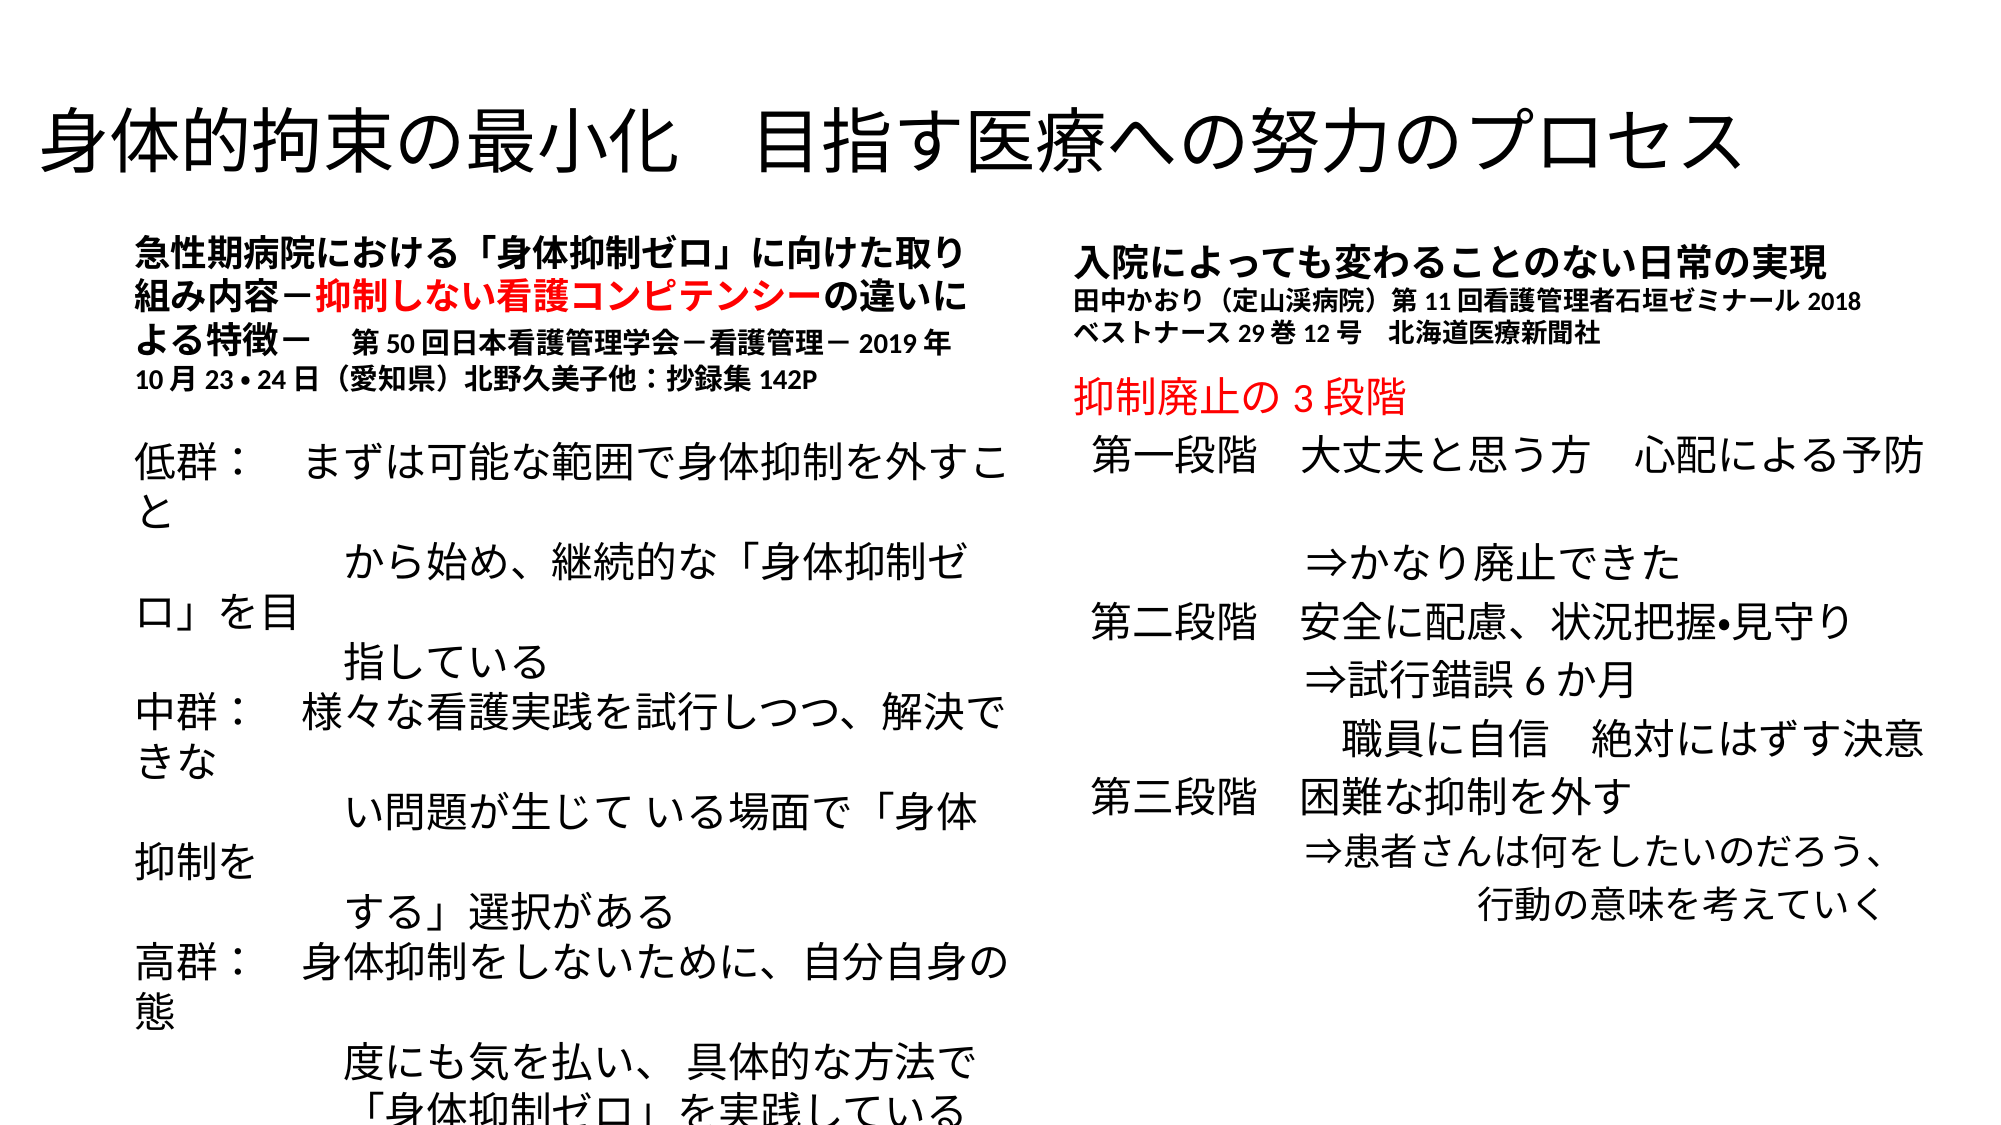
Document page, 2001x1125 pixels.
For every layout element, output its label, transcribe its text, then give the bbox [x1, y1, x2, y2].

text_box 低群： まずは可能な範囲で身体抑制を外すこと から始め、継続的な「身体抑制ゼロ」を目 指している 中群： 様々な看護実践を試行しつつ、解決できな い問題が生じて いる場面で「身体抑制を する」選択がある 高群： 身体抑制をしないために、自分自身の態 度にも気を払い、 具体的な方法で 「身体抑制ゼロ」を実践している 急性期病院52施設看護師への質問紙調査 分析対象1132部 [119, 428, 1030, 1125]
list 入院によっても変わることのない日常の実現 田中かおり（定山渓病院）第11回看護管理者石垣ゼミナール2018 ベストナース29巻12号 北海道医療新聞社 [1059, 209, 1940, 355]
list 急性期病院における「身体抑制ゼロ」に向けた取り組み内容－抑制しない看護コンピテンシーの違いによる特徴－ 第50回日本看護管理学会－看護管理－2019年10月23・24日（愛知県）北野久美子他：抄録集142P [119, 201, 1000, 403]
list 抑制廃止の3段階 第一段階 大丈夫と思う方 心配による予防 ⇒かなり廃止できた 第二段階 安全に配慮、状況把握・見守り ⇒試行錯誤6か月 職員に自信 絶対にはずす決意 第三段階 困難な抑制を外す ⇒患者さんは何をしたいのだろう、 行動の意味を考えていく [1059, 362, 1969, 952]
title 身体的拘束の最小化 目指す医療への努力のプロセス [19, 45, 1767, 233]
